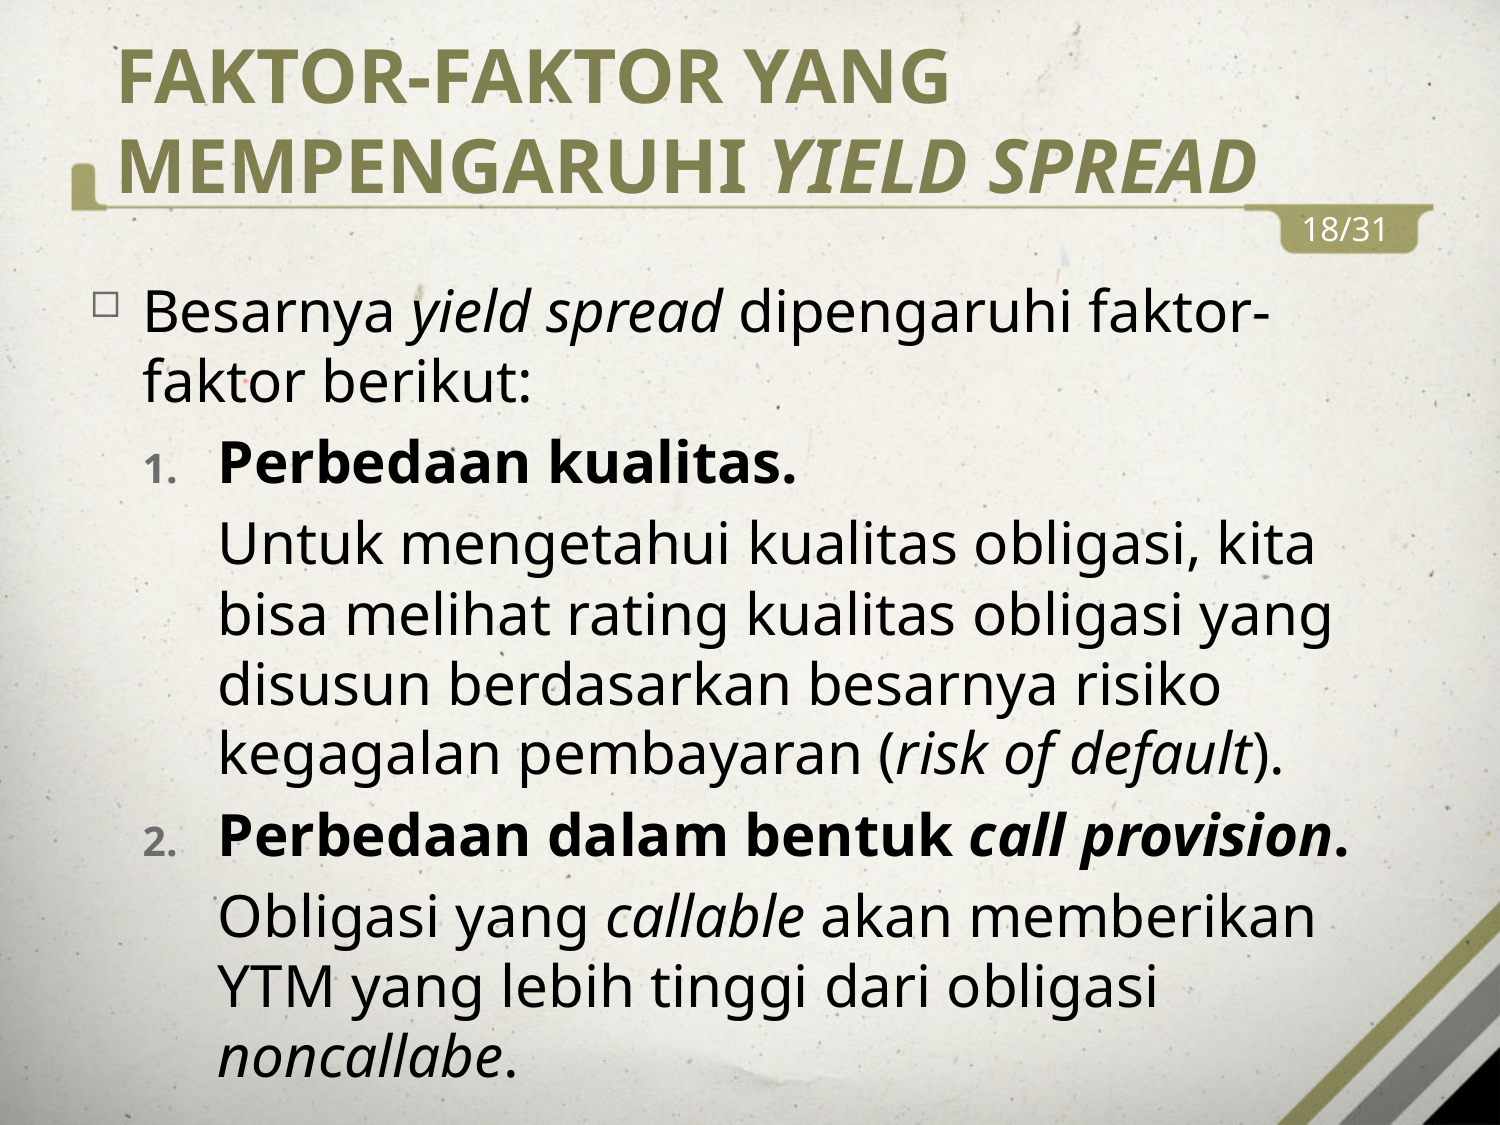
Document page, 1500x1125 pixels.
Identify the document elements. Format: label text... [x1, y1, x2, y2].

picture [0, 0, 1500, 1125]
list Besarnya yield spread dipengaruhi faktor-faktor berikut: Perbedaan kualitas. Untuk mengetahui kualitas obligasi, kita bisa melihat rating kualitas obligasi yang disusun berdasarkan besarnya risiko kegagalan pembayaran (risk of default). Perbedaan dalam bentuk call provision. Obligasi yang callable akan memberikan YTM yang lebih tinggi dari obligasi noncallabe. [74, 266, 1413, 1076]
text_box 18/31 [1278, 206, 1413, 250]
title FAKTOR-FAKTOR YANG MEMPENGARUHI YIELD SPREAD [100, 37, 1439, 201]
